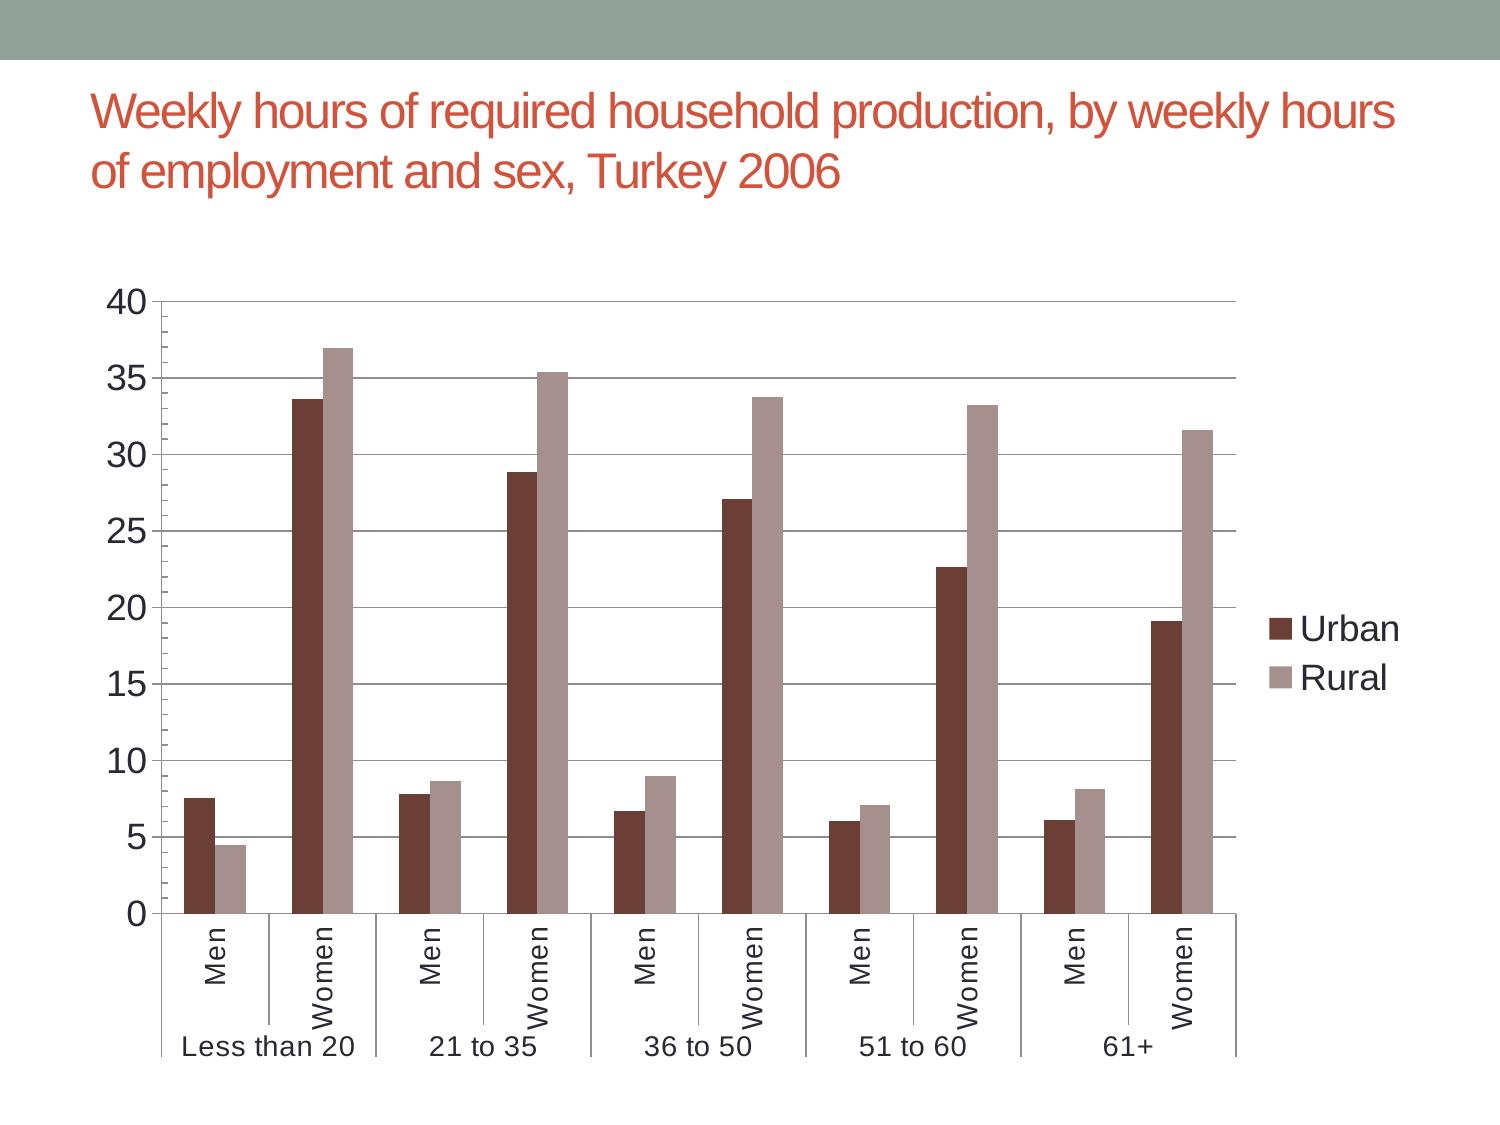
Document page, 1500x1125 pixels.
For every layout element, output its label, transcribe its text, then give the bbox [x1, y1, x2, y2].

chart [74, 262, 1426, 1063]
title Weekly hours of required household production, by weekly hours of employment and sex, Turkey 2006 [75, 87, 1425, 250]
